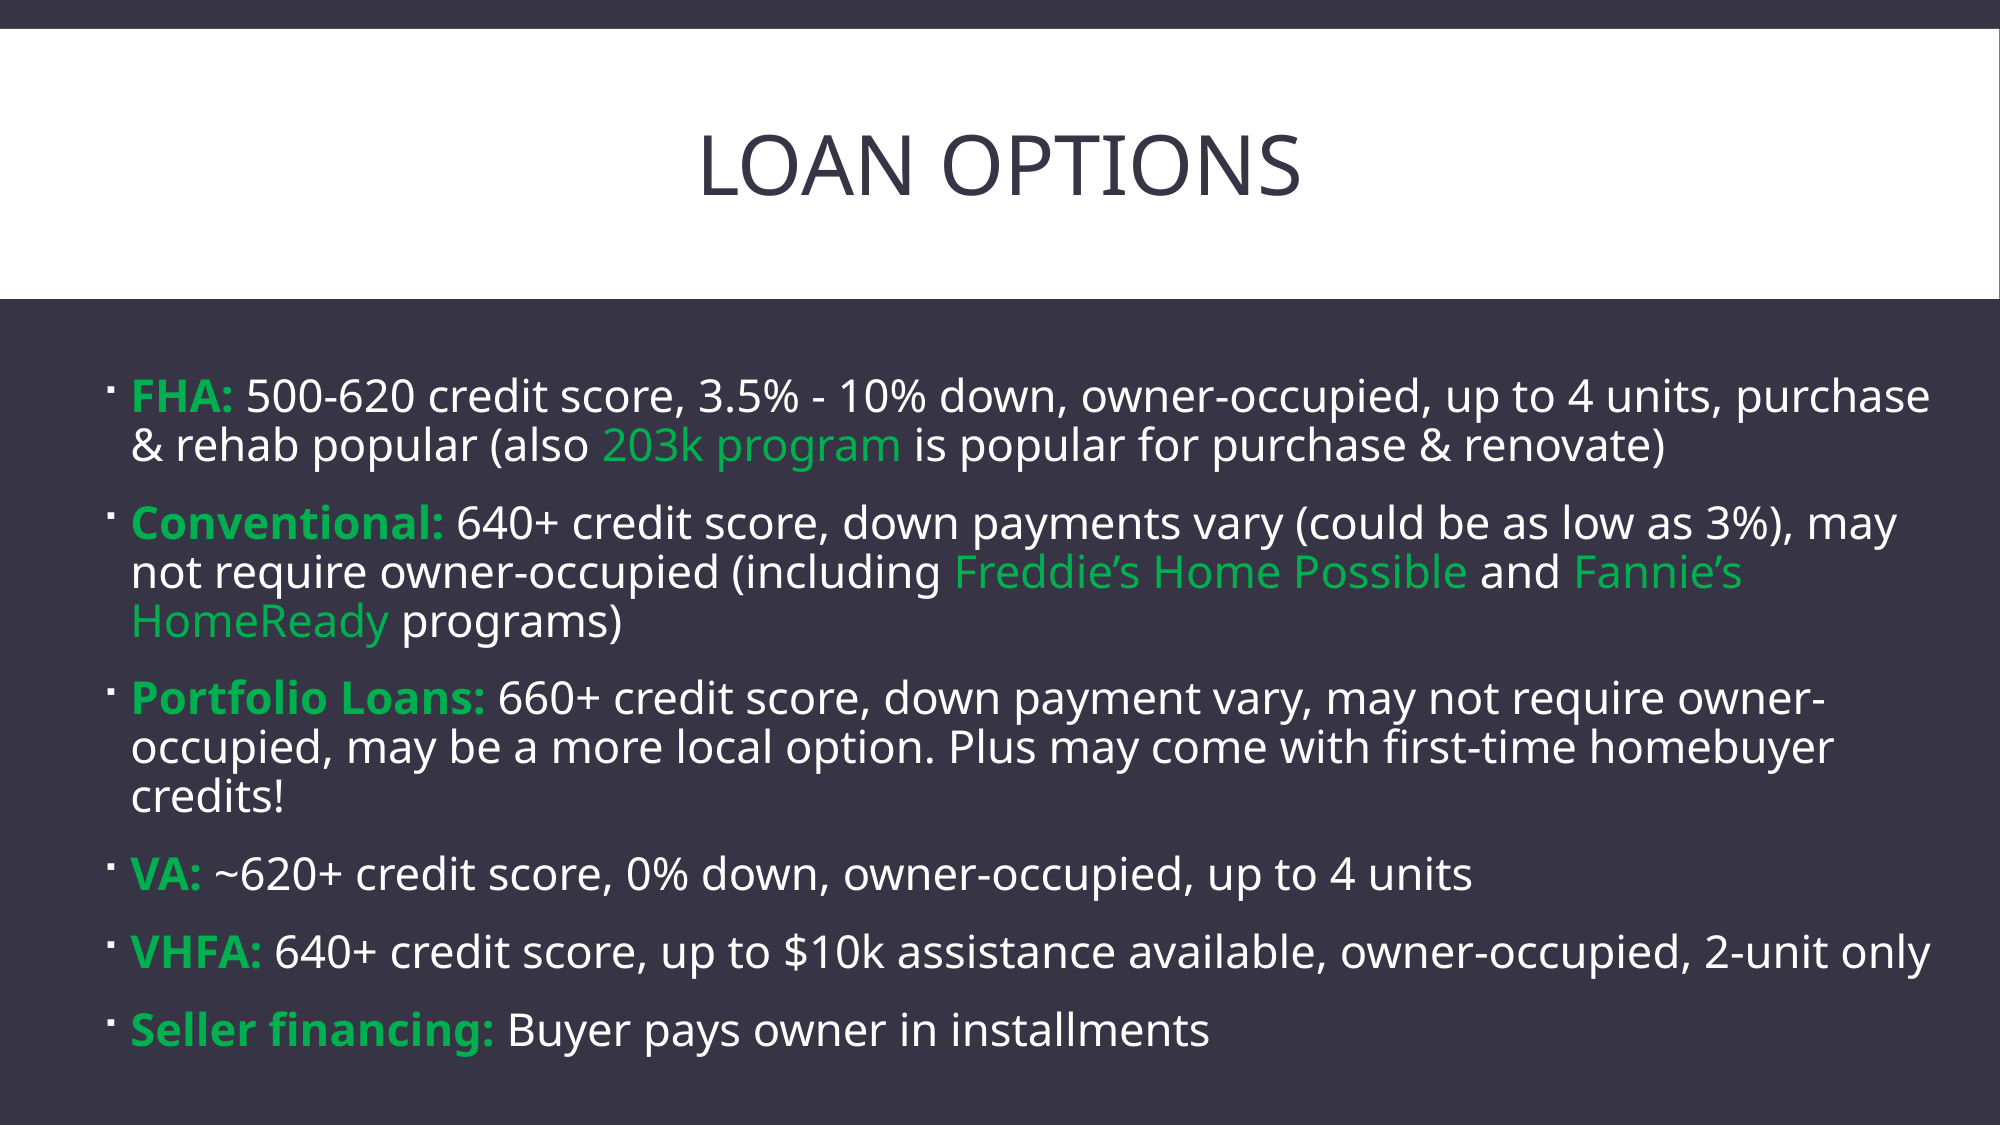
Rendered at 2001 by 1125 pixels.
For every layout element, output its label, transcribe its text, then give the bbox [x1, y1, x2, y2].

title Loan Options [197, 46, 1803, 295]
list FHA: 500-620 credit score, 3.5% - 10% down, owner-occupied, up to 4 units, purchase & rehab popular (also 203k program is popular for purchase & renovate) Conventional: 640+ credit score, down payments vary (could be as low as 3%), may not require owner-occupied (including Freddie’s Home Possible and Fannie’s HomeReady programs) Portfolio Loans: 660+ credit score, down payment vary, may not require owner-occupied, may be a more local option. Plus may come with first-time homebuyer credits! VA: ~620+ credit score, 0% down, owner-occupied, up to 4 units VHFA: 640+ credit score, up to $10k assistance available, owner-occupied, 2-unit only Seller financing: Buyer pays owner in installments [85, 366, 1959, 1072]
